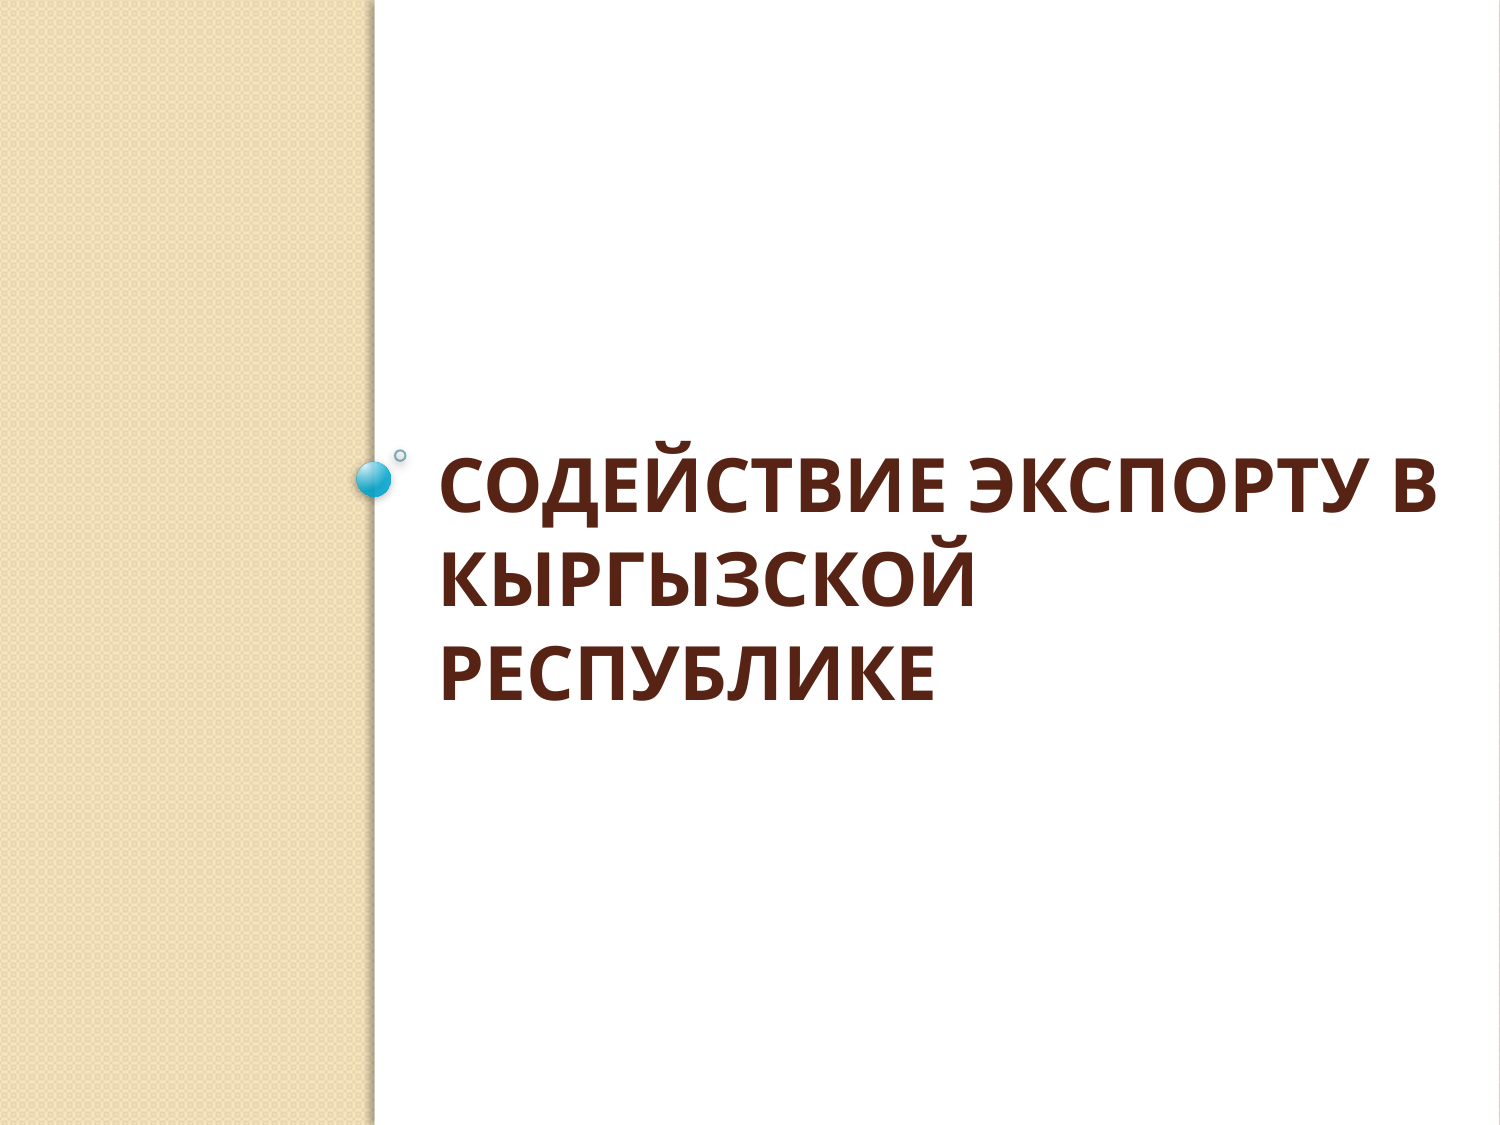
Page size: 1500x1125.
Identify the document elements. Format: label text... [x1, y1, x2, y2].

title Содействие экспорту в Кыргызской Республике [422, 426, 1473, 802]
